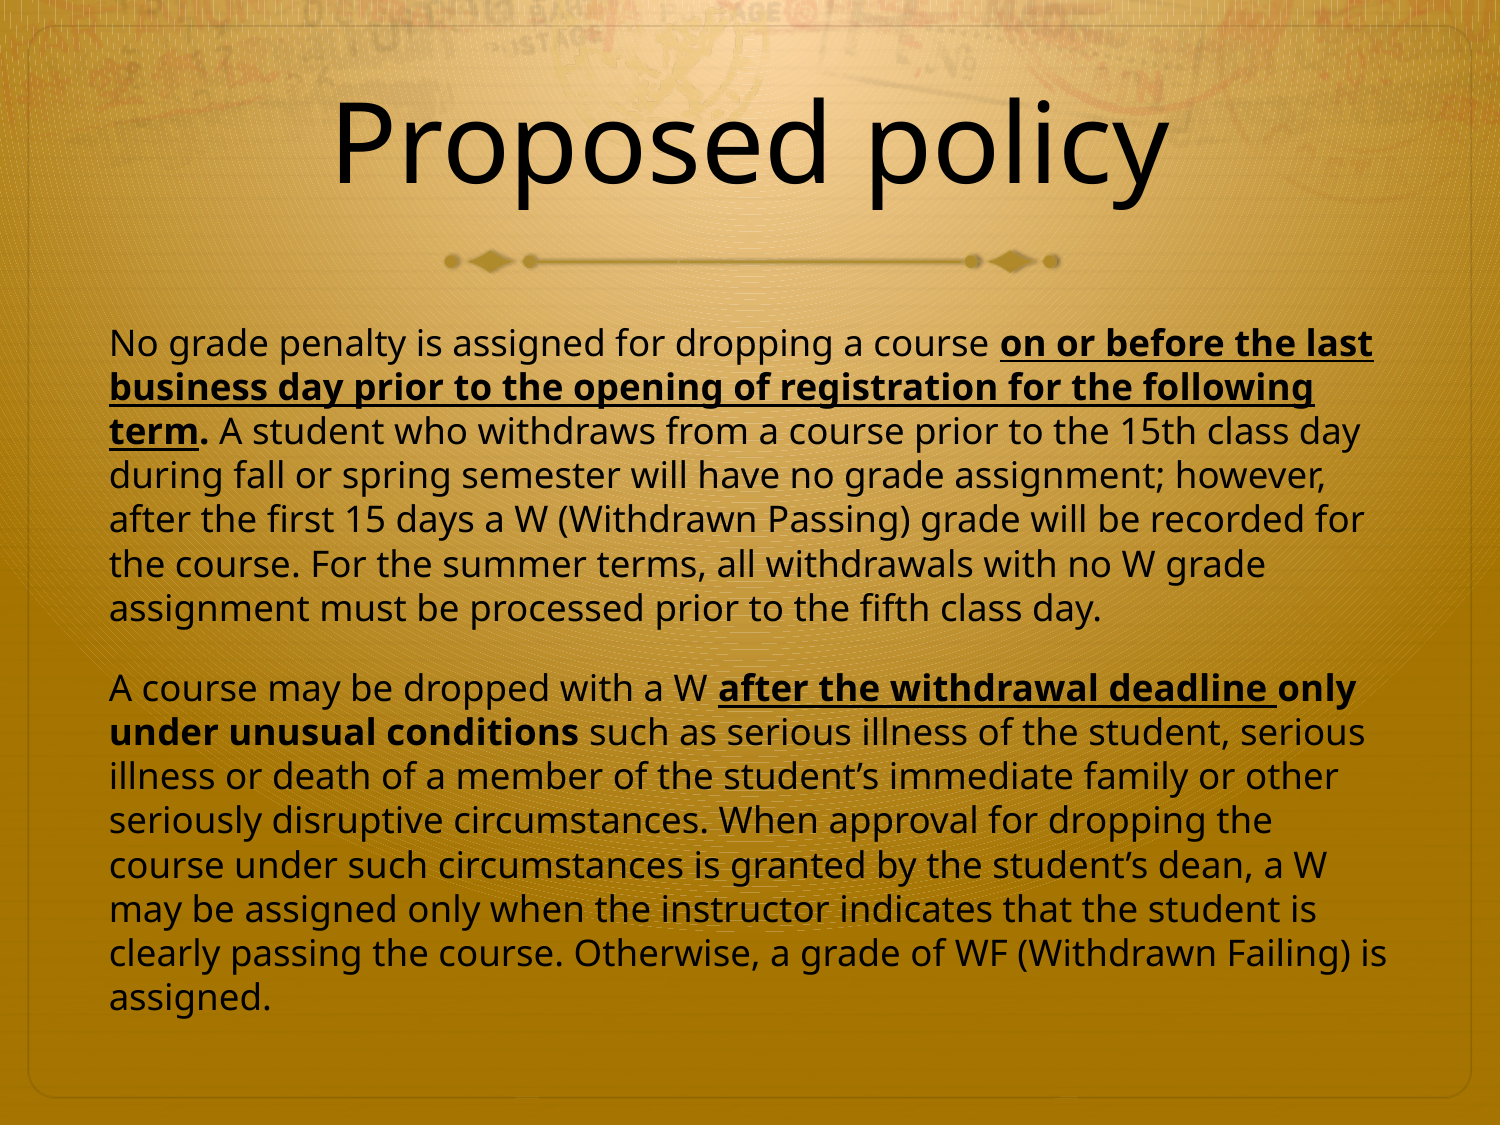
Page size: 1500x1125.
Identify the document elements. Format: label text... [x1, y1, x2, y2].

picture [0, 0, 1500, 1125]
list No grade penalty is assigned for dropping a course on or before the last business day prior to the opening of registration for the following term. A student who withdraws from a course prior to the 15th class day during fall or spring semester will have no grade assignment; however, after the first 15 days a W (Withdrawn Passing) grade will be recorded for the course. For the summer terms, all withdrawals with no W grade assignment must be processed prior to the fifth class day. A course may be dropped with a W after the withdrawal deadline only under unusual conditions such as serious illness of the student, serious illness or death of a member of the student’s immediate family or other seriously disruptive circumstances. When approval for dropping the course under such circumstances is granted by the student’s dean, a W may be assigned only when the instructor indicates that the student is clearly passing the course. Otherwise, a grade of WF (Withdrawn Failing) is assigned. [93, 312, 1407, 1026]
title Proposed policy [93, 45, 1407, 233]
